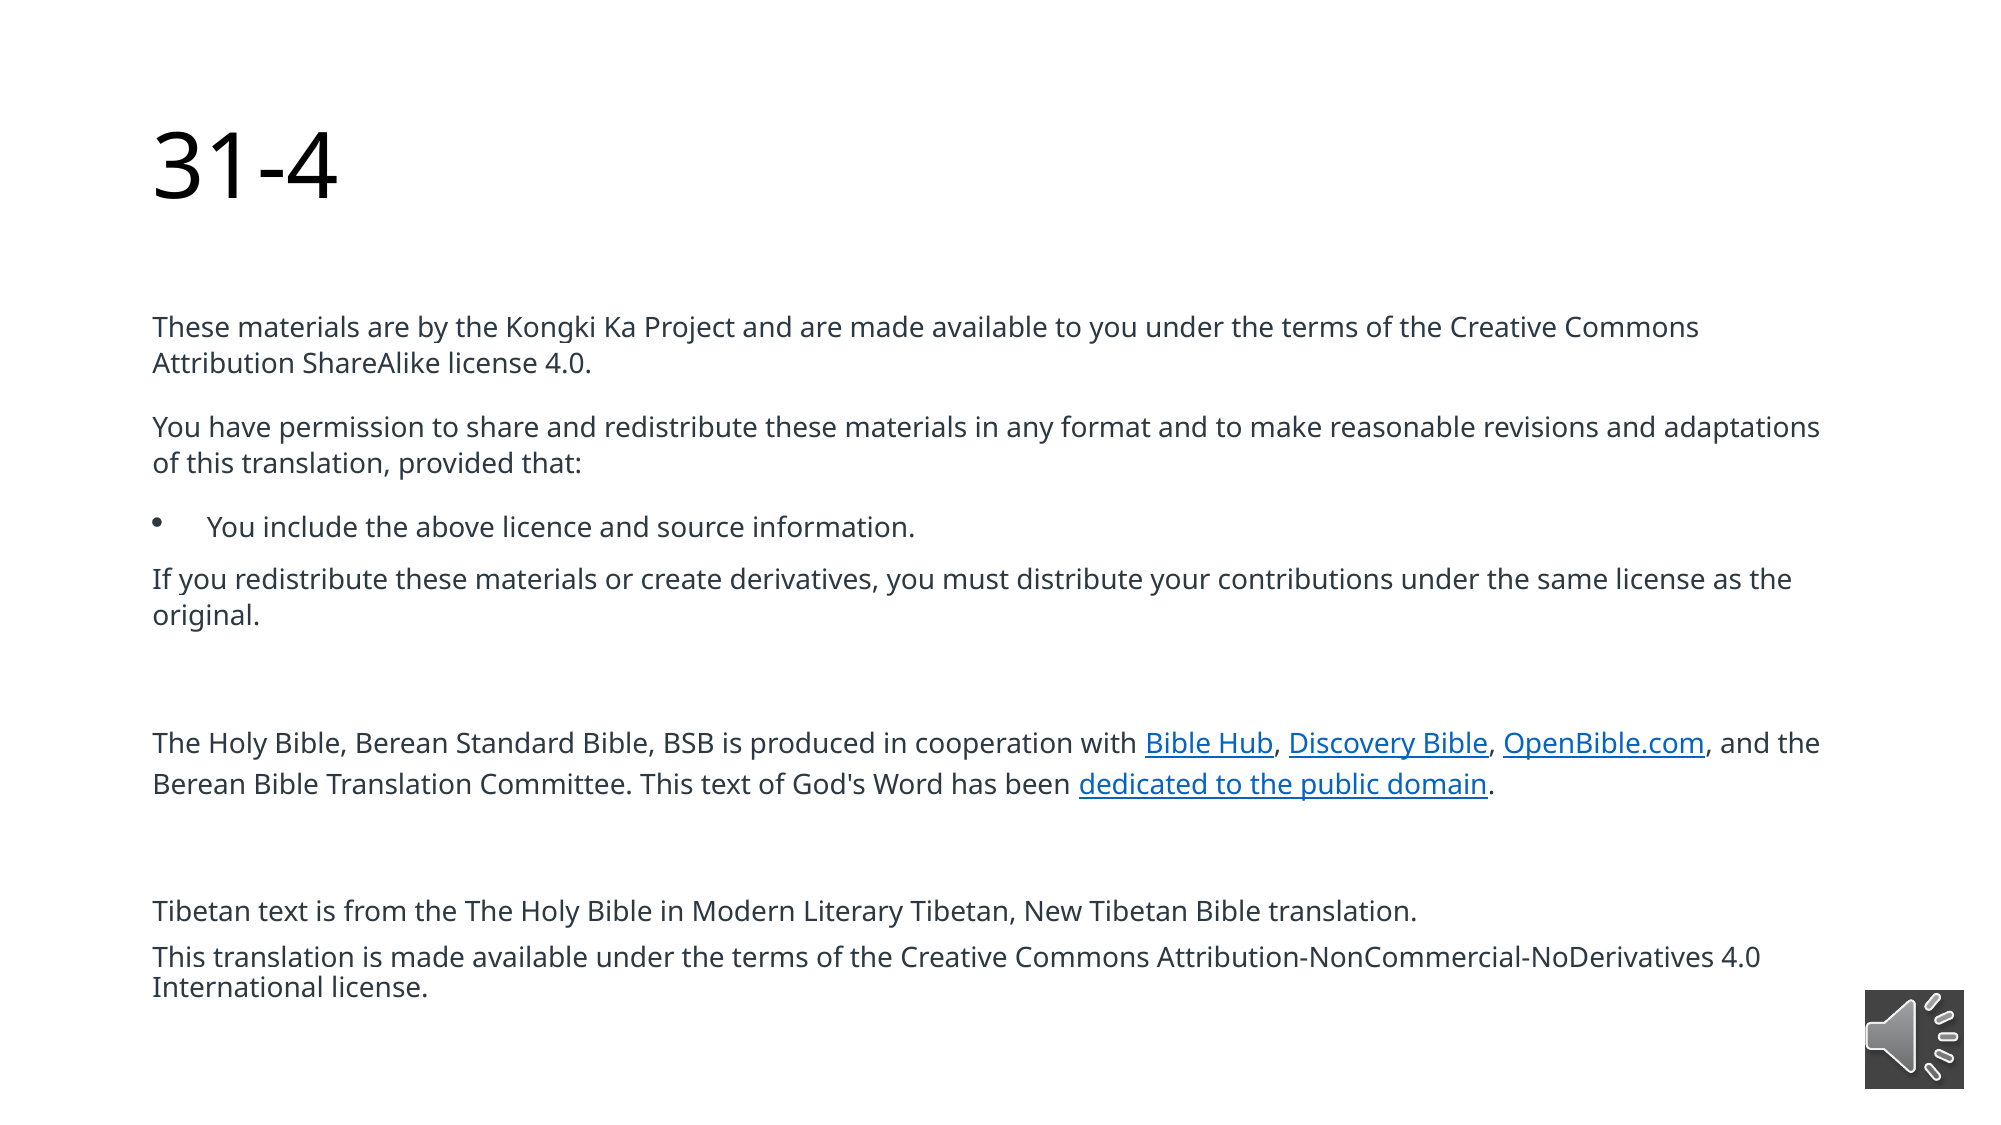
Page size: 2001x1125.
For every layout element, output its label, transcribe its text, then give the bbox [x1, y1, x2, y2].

picture [1864, 989, 1965, 1090]
list These materials are by the Kongki Ka Project and are made available to you under the terms of the Creative Commons Attribution ShareAlike license 4.0. You have permission to share and redistribute these materials in any format and to make reasonable revisions and adaptations of this translation, provided that: You include the above licence and source information. If you redistribute these materials or create derivatives, you must distribute your contributions under the same license as the original. The Holy Bible, Berean Standard Bible, BSB is produced in cooperation with Bible Hub, Discovery Bible, OpenBible.com, and the Berean Bible Translation Committee. This text of God's Word has been dedicated to the public domain. Tibetan text is from the The Holy Bible in Modern Literary Tibetan, New Tibetan Bible translation. This translation is made available under the terms of the Creative Commons Attribution-NonCommercial-NoDerivatives 4.0 International license. [137, 299, 1863, 1014]
title 31-4 [137, 59, 1863, 278]
